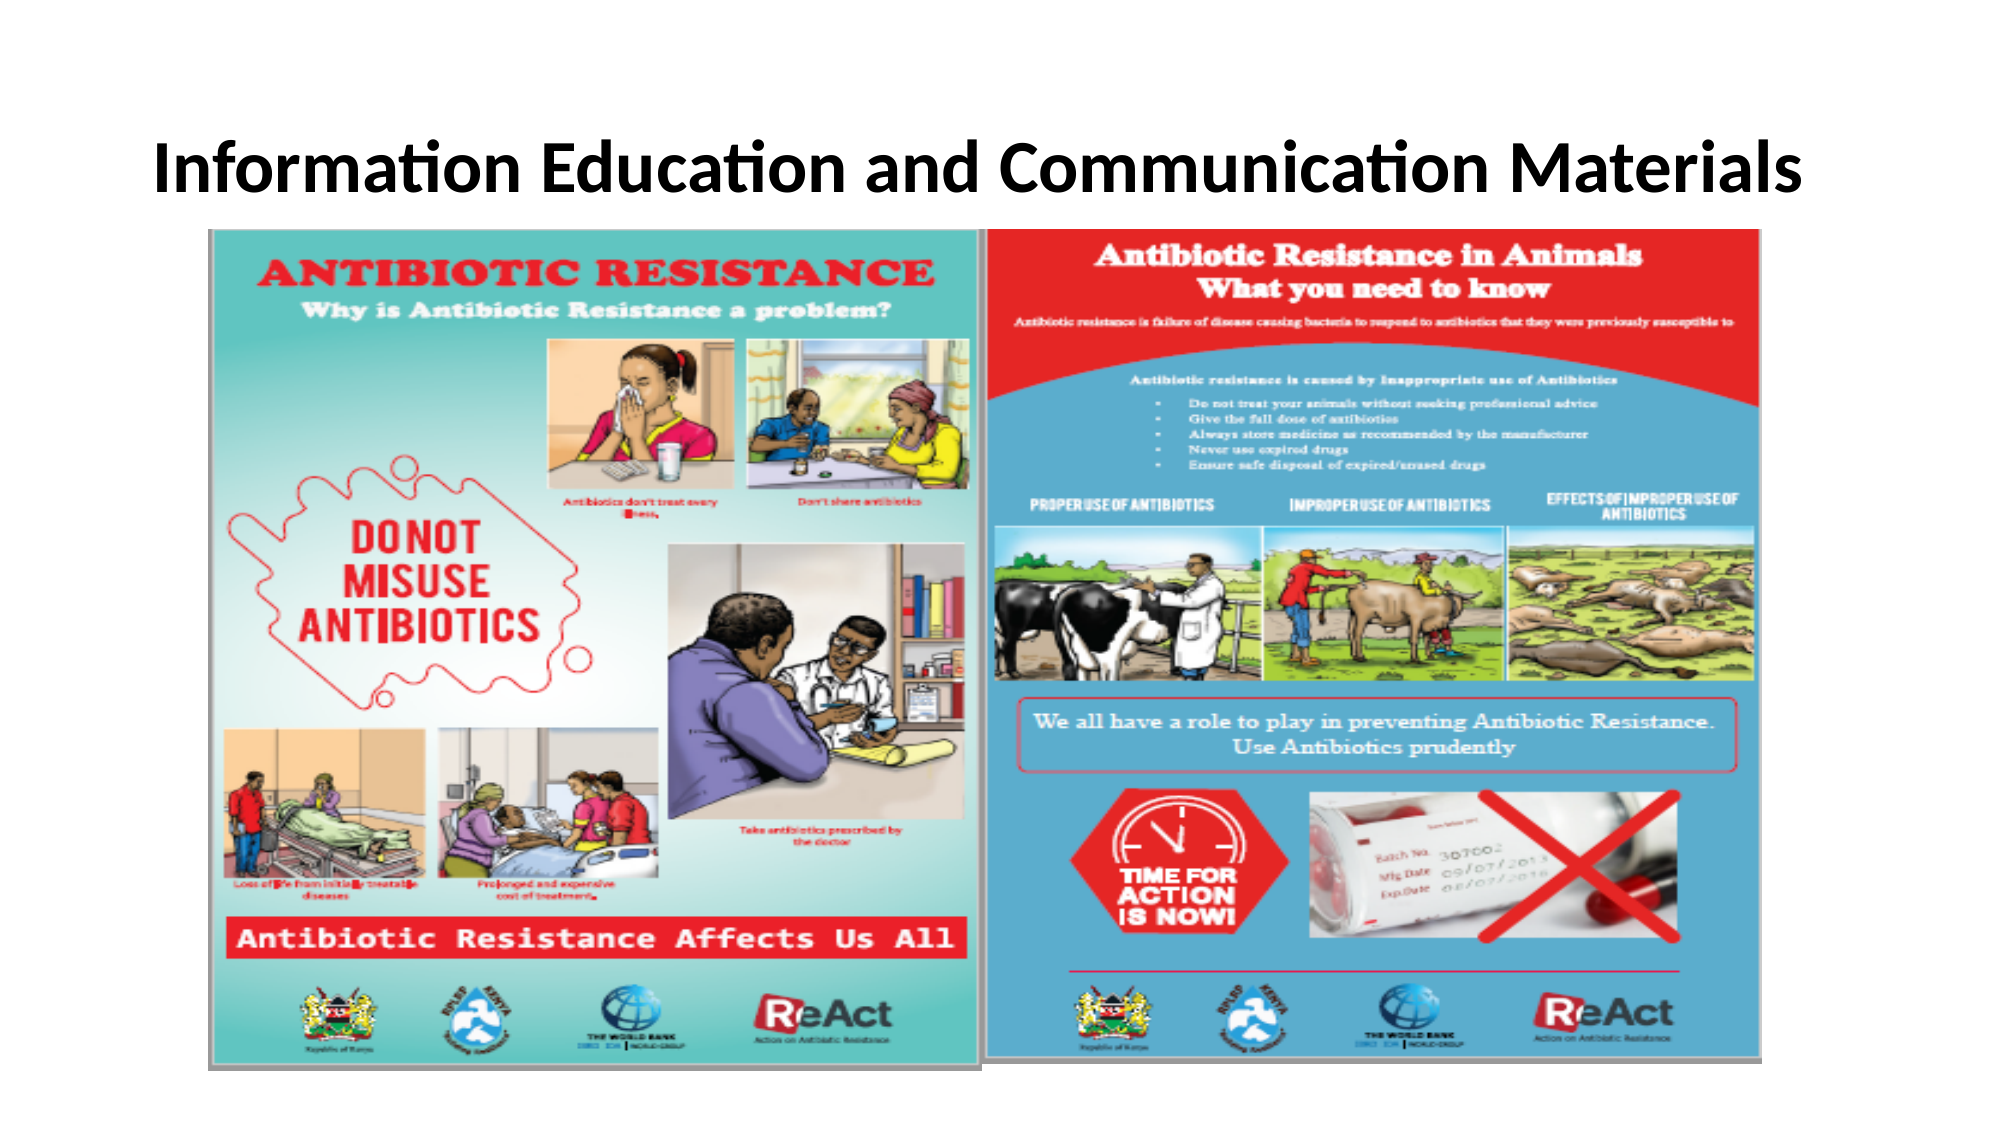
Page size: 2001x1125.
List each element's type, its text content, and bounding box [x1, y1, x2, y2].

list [208, 229, 982, 1071]
title Information Education and Communication Materials [137, 59, 1863, 278]
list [981, 229, 1762, 1064]
